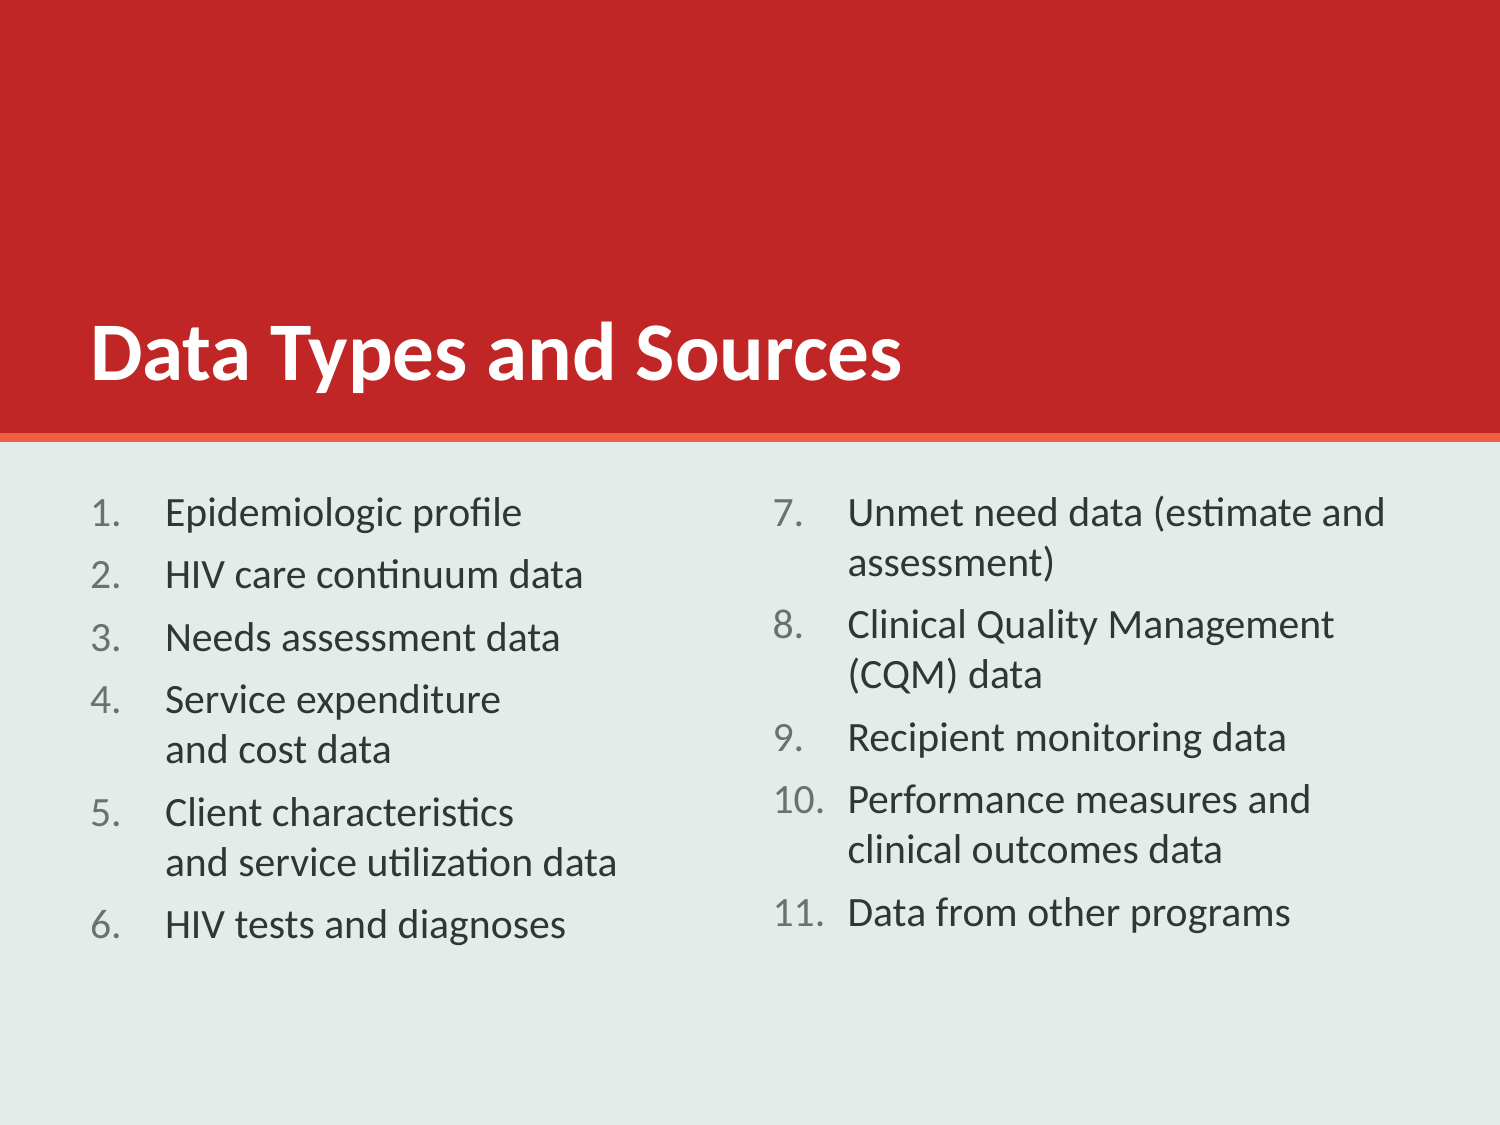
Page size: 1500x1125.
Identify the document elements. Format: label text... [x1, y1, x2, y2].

list Epidemiologic profile HIV care continuum data Needs assessment data Service expenditure and cost data Client characteristics and service utilization data HIV tests and diagnoses Unmet need data (estimate and assessment) Clinical Quality Management (CQM) data Recipient monitoring data Performance measures and clinical outcomes data Data from other programs [75, 476, 1425, 927]
title Data Types and Sources [75, 75, 1425, 405]
